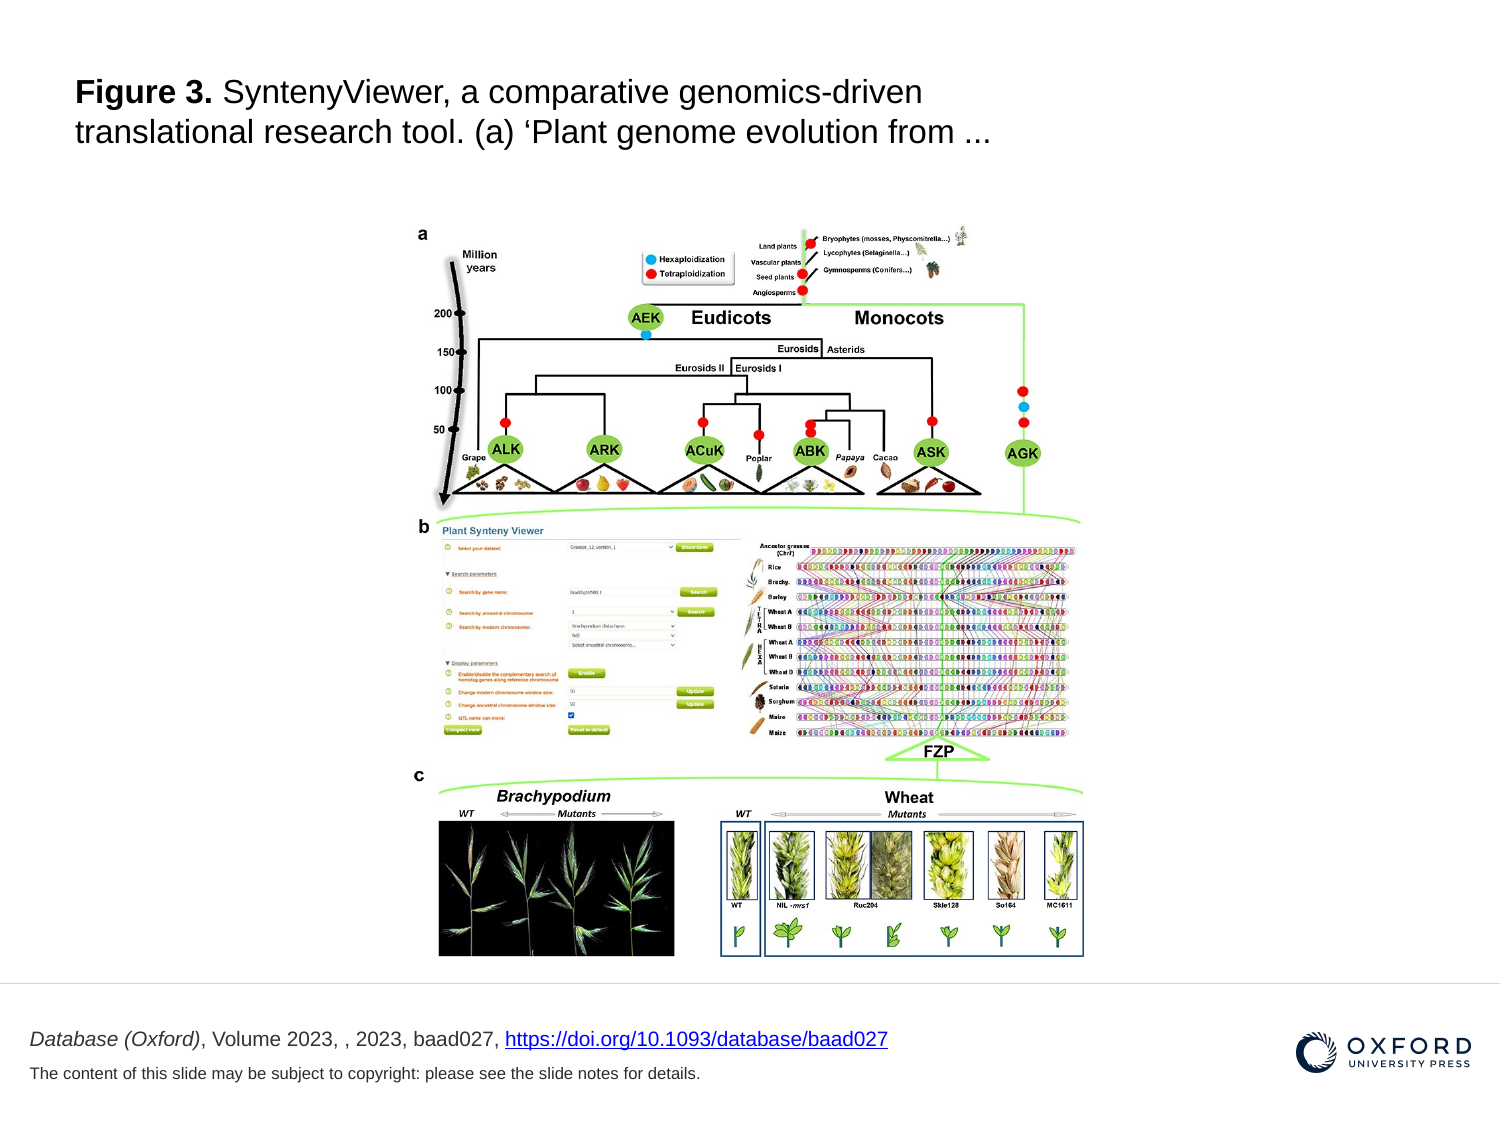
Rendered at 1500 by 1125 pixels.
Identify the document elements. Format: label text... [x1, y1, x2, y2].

picture [414, 224, 1084, 957]
picture [1296, 1032, 1471, 1073]
footer Database (Oxford), Volume 2023, , 2023, baad027, https://doi.org/10.1093/database/baad027 The content of this slide may be subject to copyright: please see the slide notes for details. [0, 983, 1260, 1125]
title Figure 3. SyntenyViewer, a comparative genomics-driven translational research tool. (a) ‘Plant genome evolution from ... [75, 69, 1078, 171]
